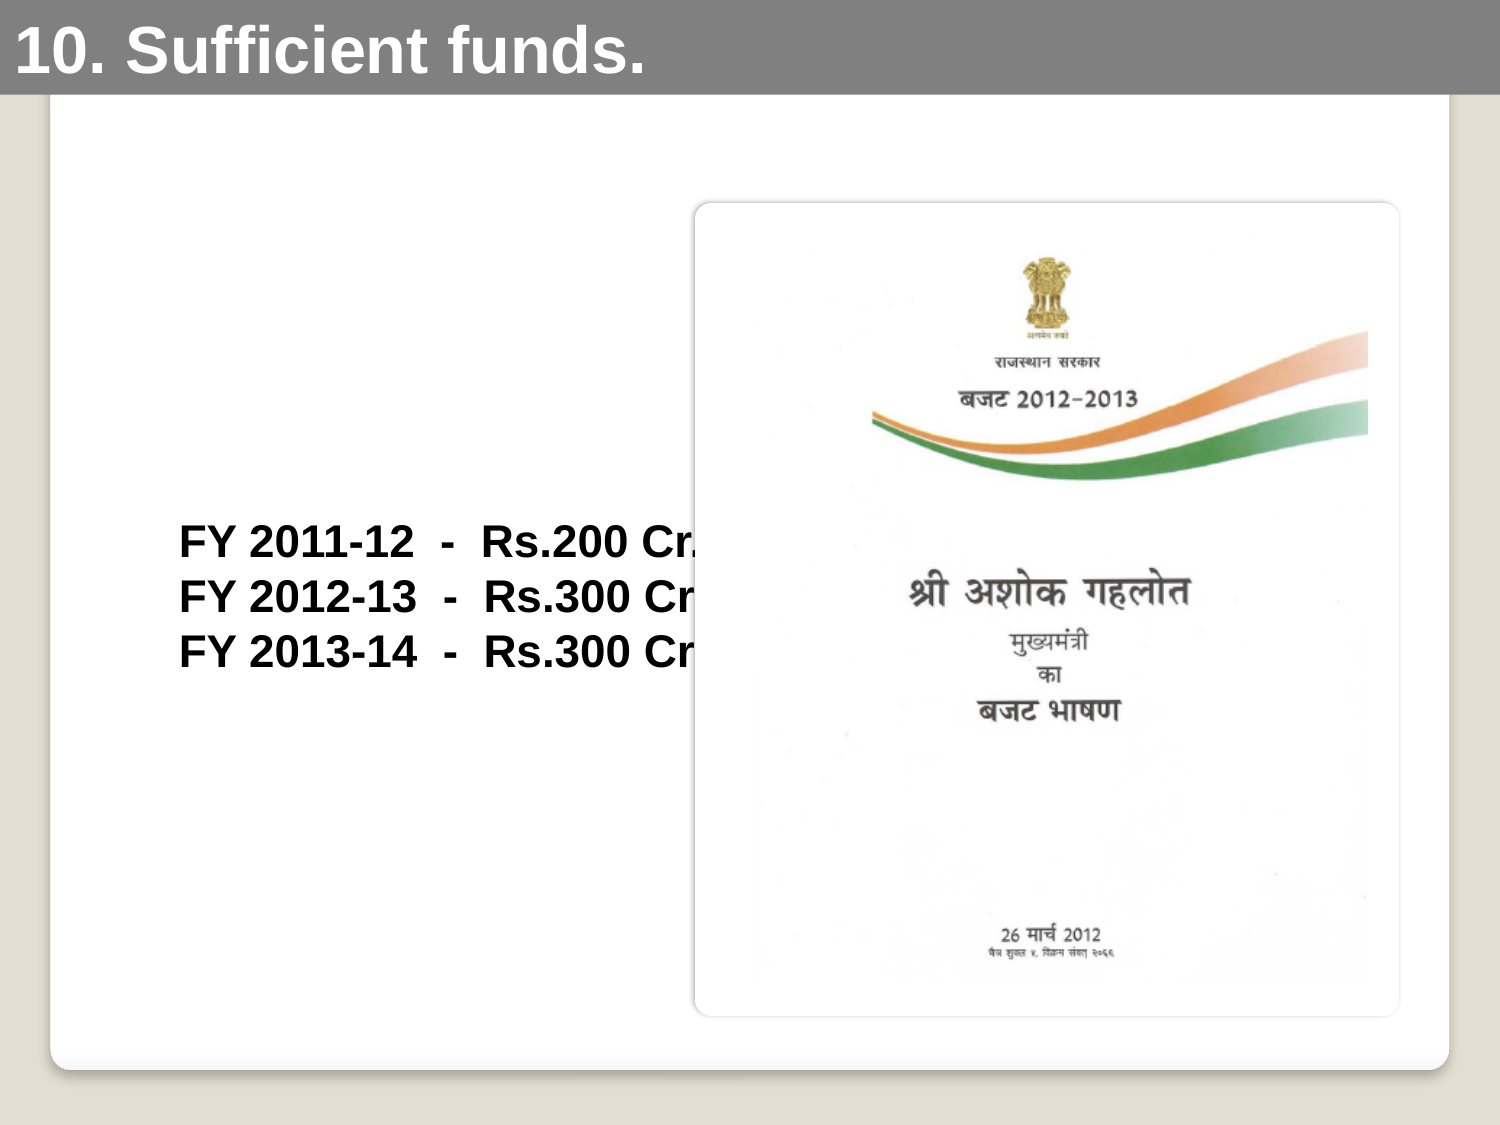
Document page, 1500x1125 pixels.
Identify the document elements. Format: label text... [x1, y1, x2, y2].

text_box 10. Sufficient funds. [0, 0, 1500, 95]
text_box FY 2011-12 - Rs.200 Cr. FY 2012-13 - Rs.300 Cr. FY 2013-14 - Rs.300 Cr. [163, 503, 690, 684]
picture [726, 234, 1369, 985]
